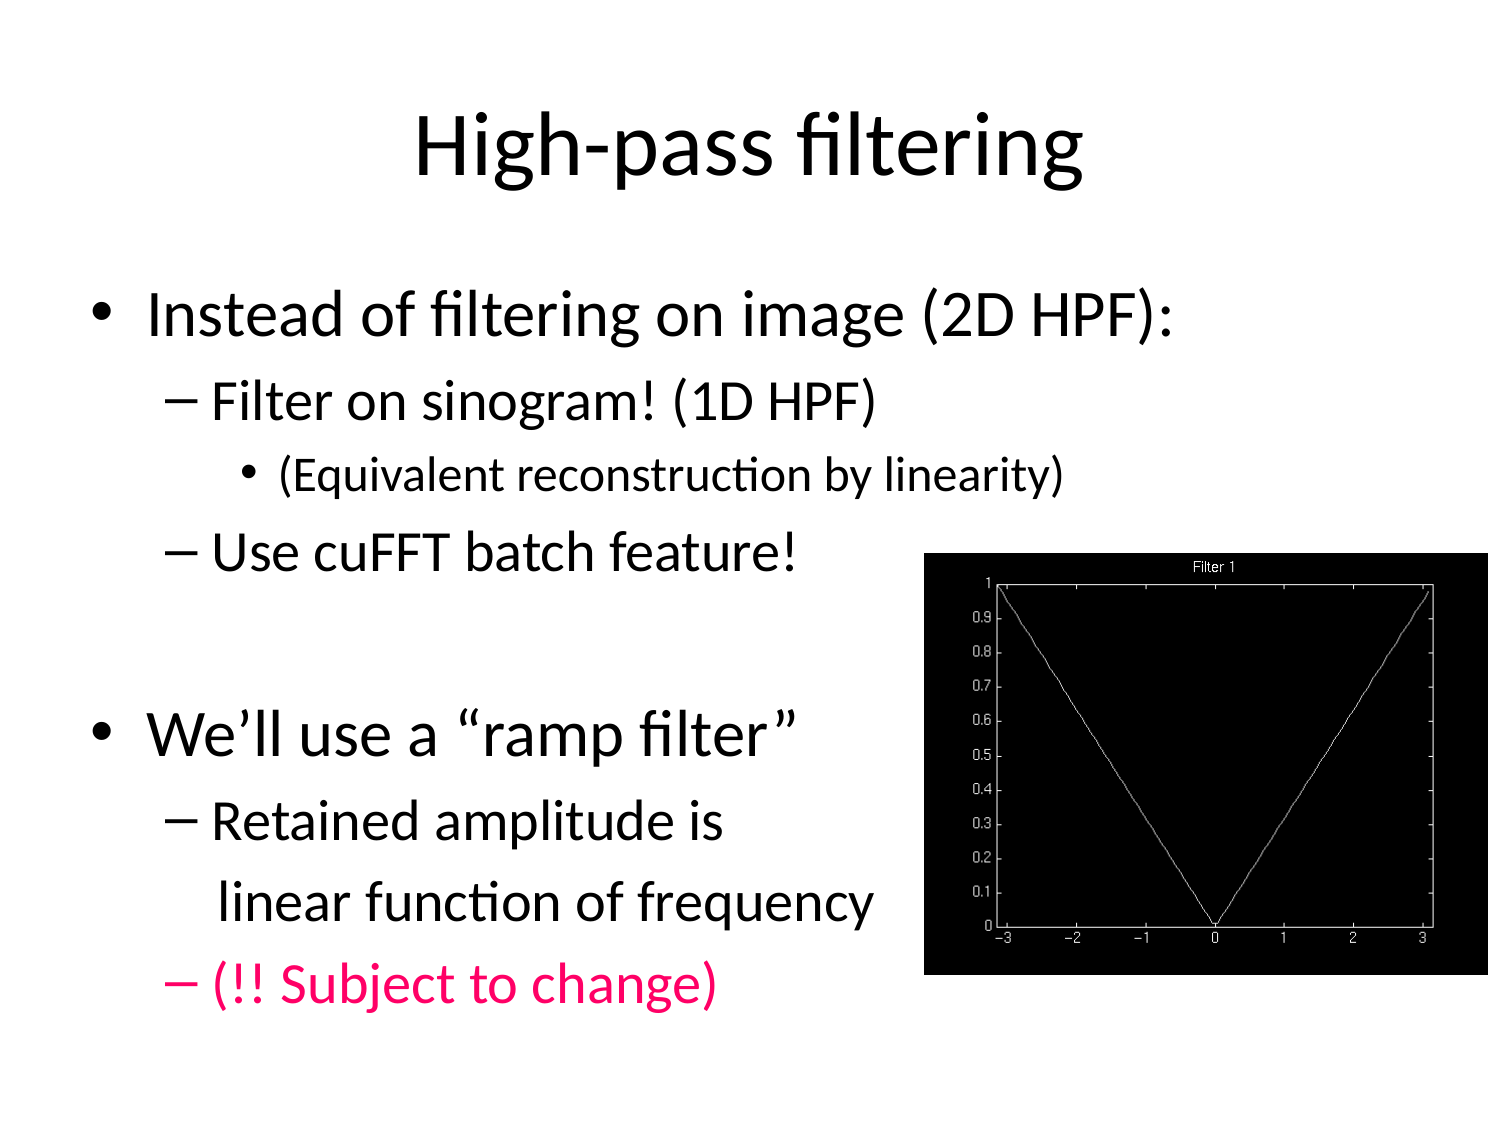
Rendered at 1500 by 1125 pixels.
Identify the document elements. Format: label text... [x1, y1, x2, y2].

list Instead of filtering on image (2D HPF): Filter on sinogram! (1D HPF) (Equivalent reconstruction by linearity) Use cuFFT batch feature! We’ll use a “ramp filter” Retained amplitude is linear function of frequency (!! Subject to change) [75, 262, 1413, 1075]
picture [924, 552, 1488, 976]
title High-pass filtering [75, 45, 1425, 233]
